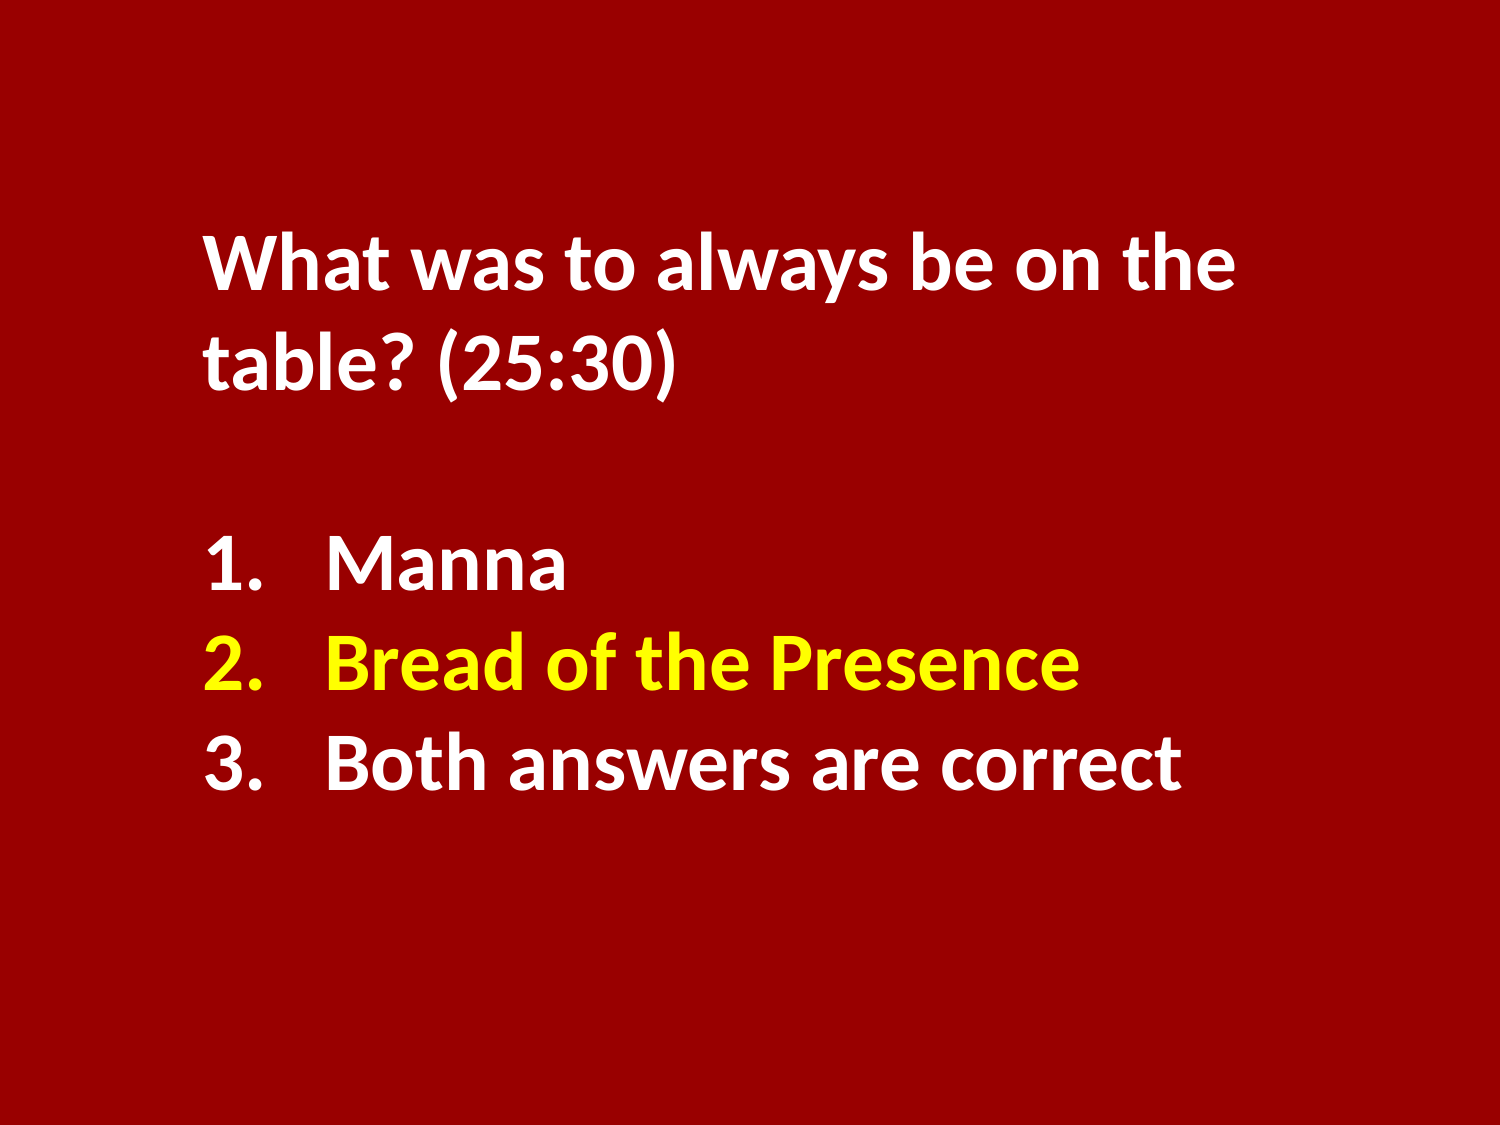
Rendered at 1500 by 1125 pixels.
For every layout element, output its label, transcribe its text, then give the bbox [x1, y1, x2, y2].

text_box What was to always be on the table? (25:30) Manna Bread of the Presence Both answers are correct [187, 199, 1263, 815]
